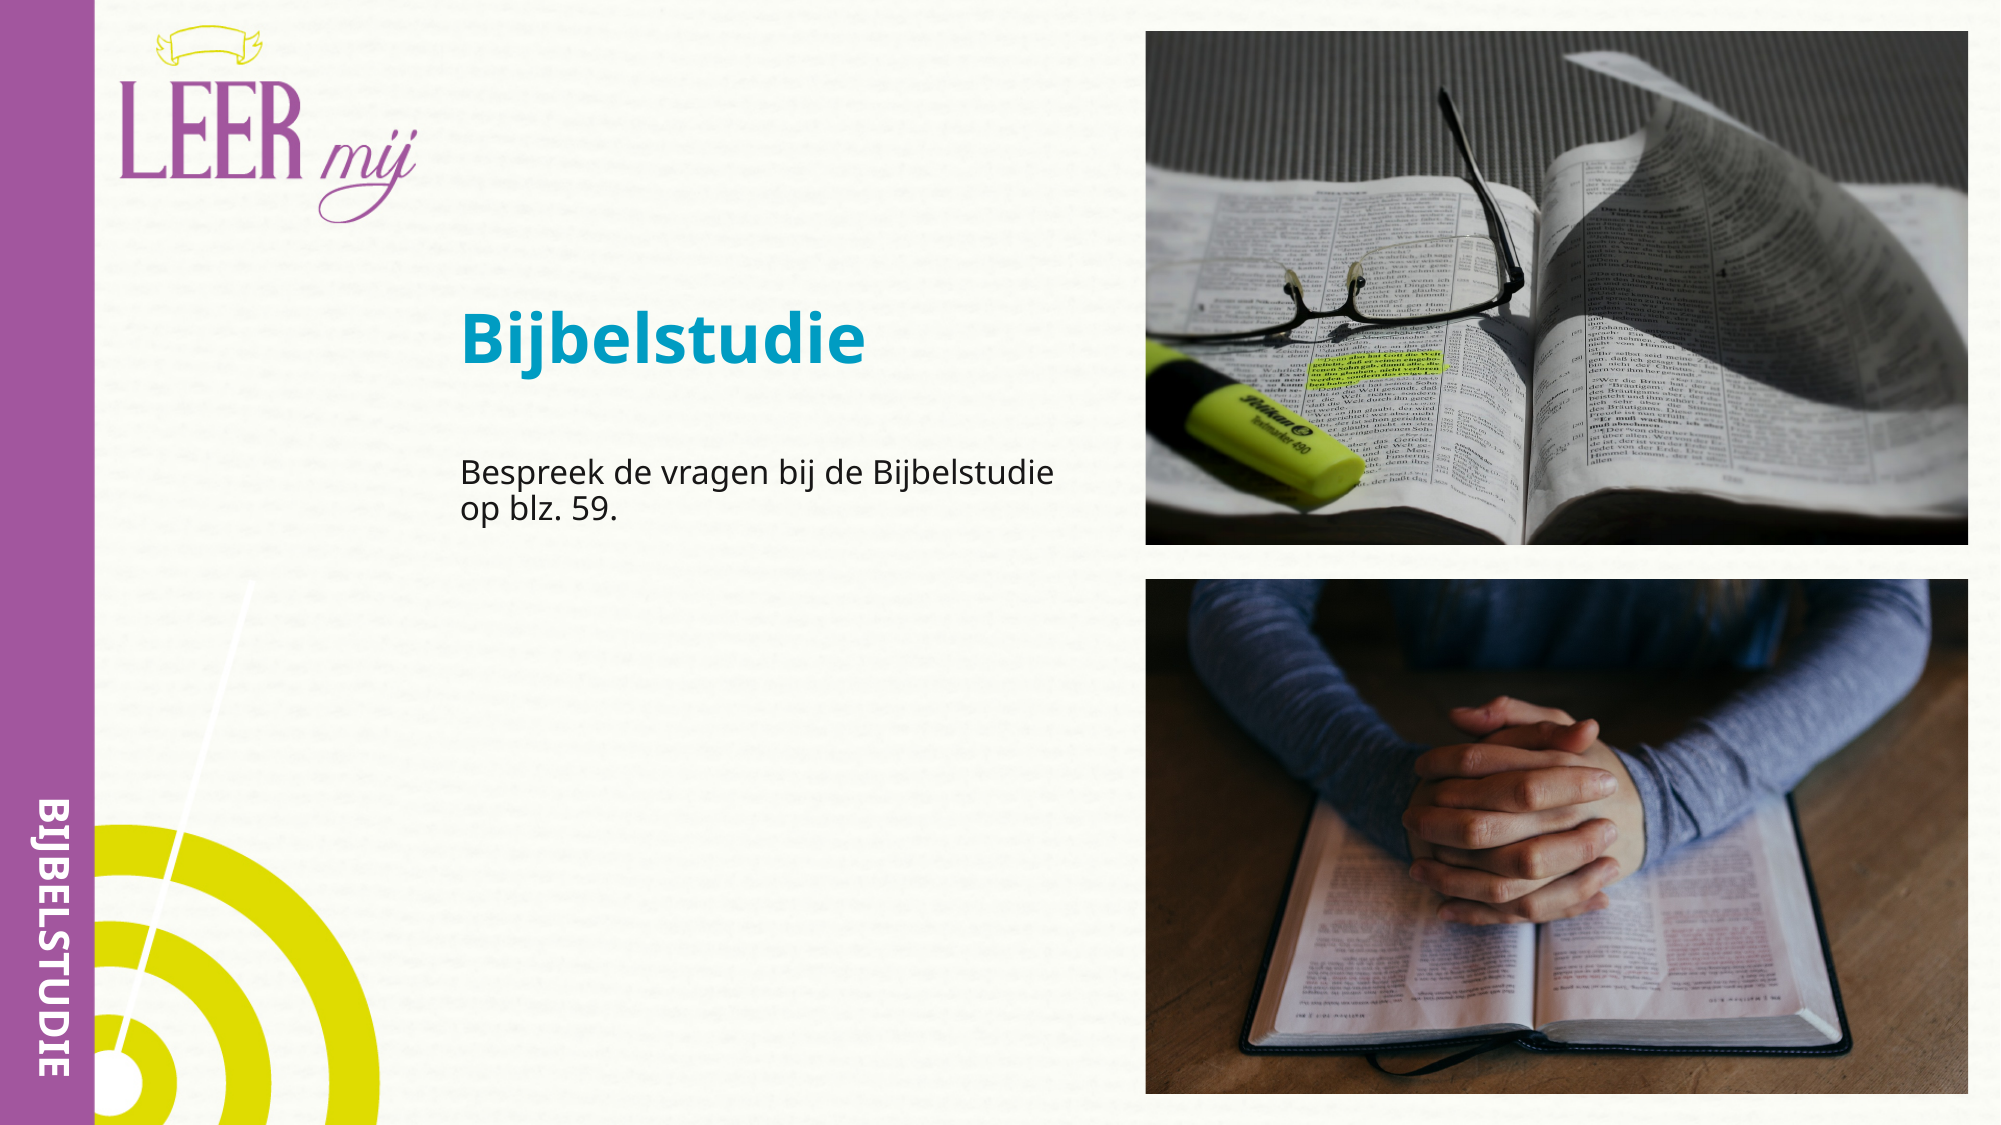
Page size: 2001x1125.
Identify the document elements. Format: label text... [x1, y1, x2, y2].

picture [0, 0, 2001, 1125]
title Bijbelstudie [444, 229, 1102, 386]
list Bespreek de vragen bij de Bijbelstudie op blz. 59. [444, 448, 1105, 968]
